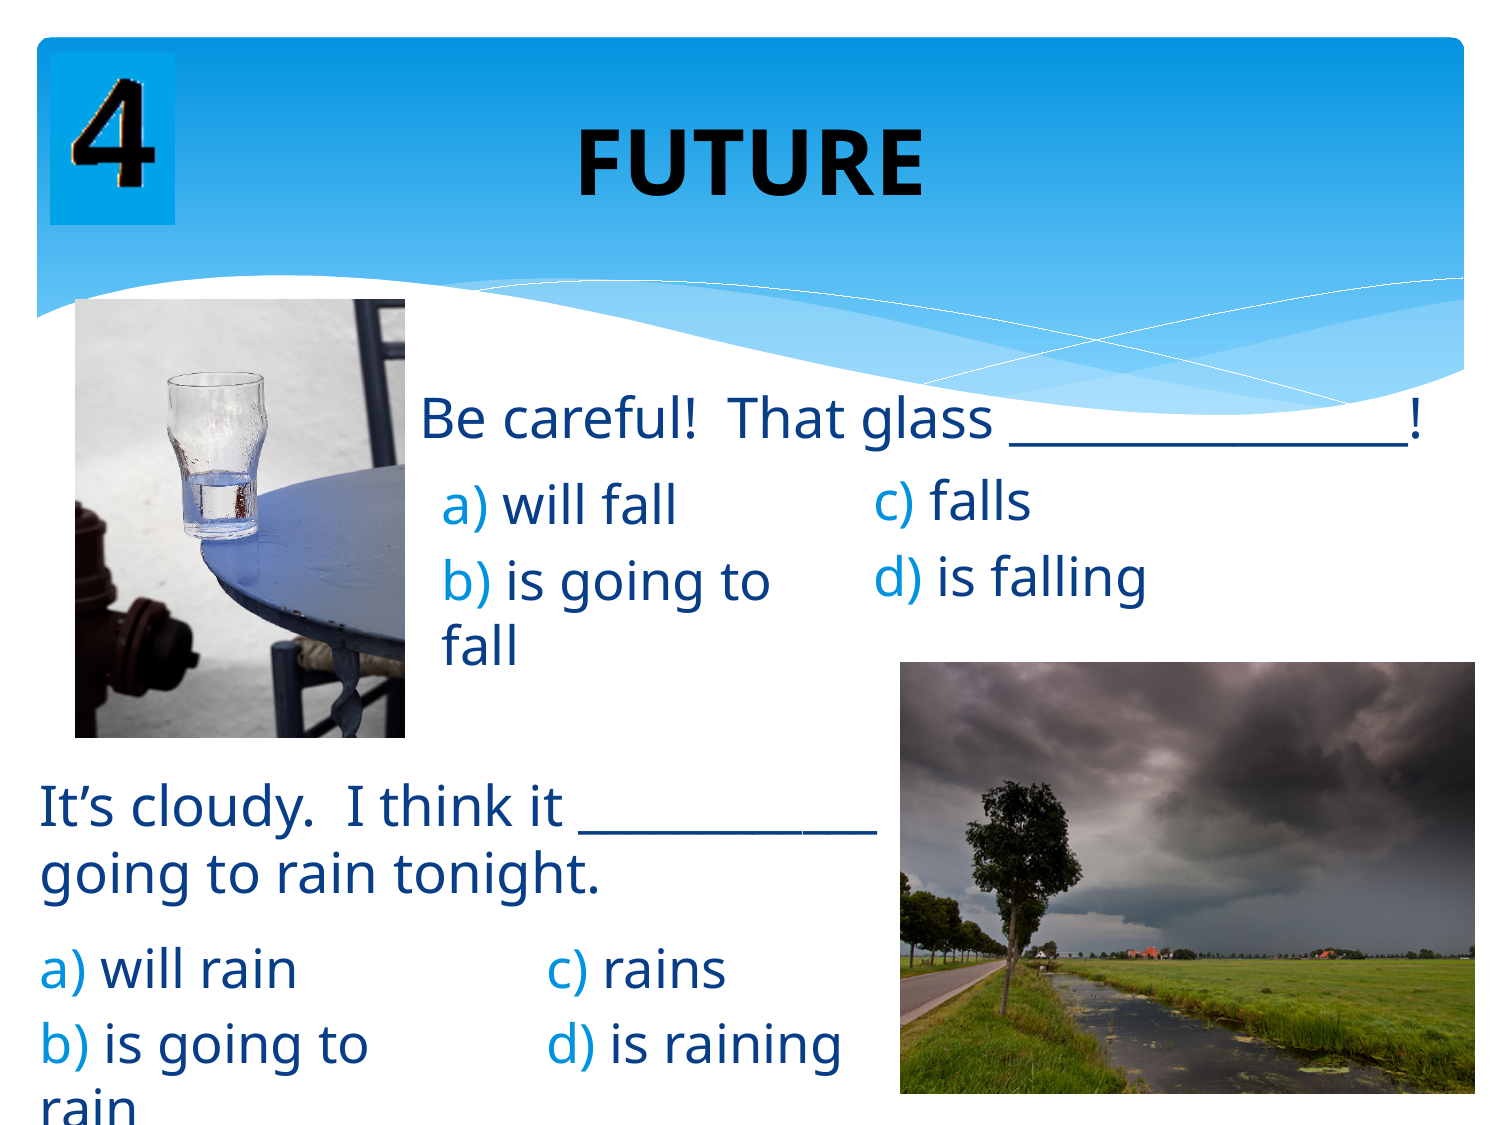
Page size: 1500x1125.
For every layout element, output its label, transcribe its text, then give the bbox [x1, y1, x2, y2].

text_box a) will fall b) is going to fall [426, 462, 867, 646]
picture [899, 662, 1476, 1094]
picture [71, 79, 156, 187]
text_box c) falls d) is falling [858, 458, 1299, 642]
text_box It’s cloudy. I think it ____________ going to rain tonight. [24, 762, 893, 1016]
text_box c) rains d) is raining [531, 926, 893, 1094]
title FUTURE [75, 55, 1425, 261]
picture [74, 299, 405, 738]
list Be careful! That glass ________________! [410, 375, 1442, 463]
text_box a) will rain b) is going to rain [24, 926, 466, 1094]
